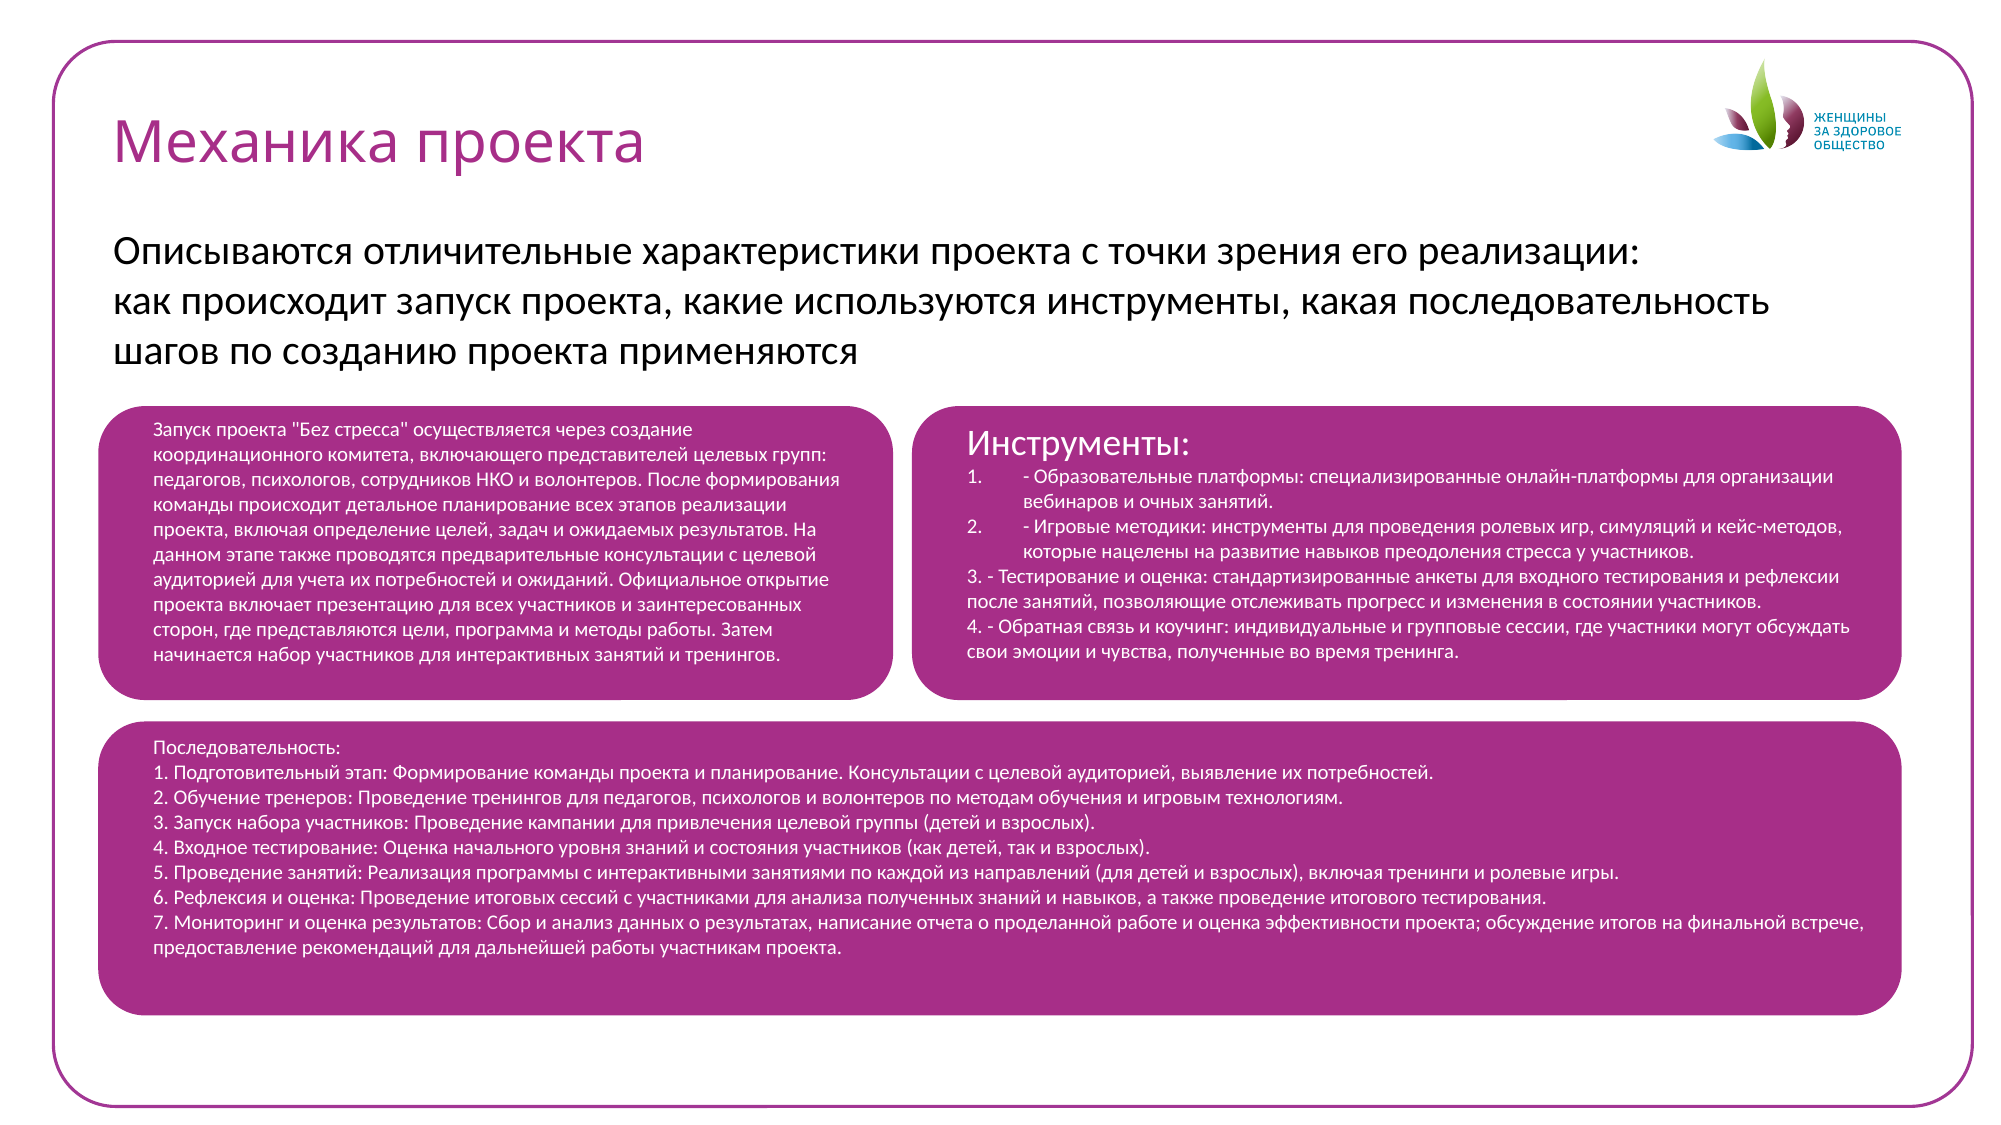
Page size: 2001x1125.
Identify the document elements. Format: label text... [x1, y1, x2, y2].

text_box Последовательность: 1. Подготовительный этап: Формирование команды проекта и планирование. Консультации с целевой аудиторией, выявление их потребностей. 2. Обучение тренеров: Проведение тренингов для педагогов, психологов и волонтеров по методам обучения и игровым технологиям. 3. Запуск набора участников: Проведение кампании для привлечения целевой группы (детей и взрослых). 4. Входное тестирование: Оценка начального уровня знаний и состояния участников (как детей, так и взрослых). 5. Проведение занятий: Реализация программы с интерактивными занятиями по каждой из направлений (для детей и взрослых), включая тренинги и ролевые игры. 6. Рефлексия и оценка: Проведение итоговых сессий с участниками для анализа полученных знаний и навыков, а также проведение итогового тестирования. 7. Мониторинг и оценка результатов: Сбор и анализ данных о результатах, написание отчета о проделанной работе и оценка эффективности проекта; обсуждение итогов на финальной встрече, предоставление рекомендаций для дальнейшей работы участникам проекта. [97, 720, 1903, 1017]
text_box [52, 40, 1974, 1108]
text_box Запуск проекта "Беz стресса" осуществляется через создание координационного комитета, включающего представителей целевых групп: педагогов, психологов, сотрудников НКО и волонтеров. После формирования команды происходит детальное планирование всех этапов реализации проекта, включая определение целей, задач и ожидаемых результатов. На данном этапе также проводятся предварительные консультации с целевой аудиторией для учета их потребностей и ожиданий. Официальное открытие проекта включает презентацию для всех участников и заинтересованных сторон, где представляются цели, программа и методы работы. Затем начинается набор участников для интерактивных занятий и тренингов. [97, 405, 895, 702]
text_box Описываются отличительные характеристики проекта с точки зрения его реализации: как происходит запуск проекта, какие используются инструменты, какая последовательность шагов по созданию проекта применяются [98, 215, 1859, 380]
picture [1710, 54, 1904, 156]
text_box Механика проекта [98, 96, 662, 215]
text_box Инструменты: - Образовательные платформы: специализированные онлайн-платформы для организации вебинаров и очных занятий. - Игровые методики: инструменты для проведения ролевых игр, симуляций и кейс-методов, которые нацелены на развитие навыков преодоления стресса у участников. 3. - Тестирование и оценка: стандартизированные анкеты для входного тестирования и рефлексии после занятий, позволяющие отслеживать прогресс и изменения в состоянии участников. 4. - Обратная связь и коучинг: индивидуальные и групповые сессии, где участники могут обсуждать свои эмоции и чувства, полученные во время тренинга. [910, 405, 1903, 702]
